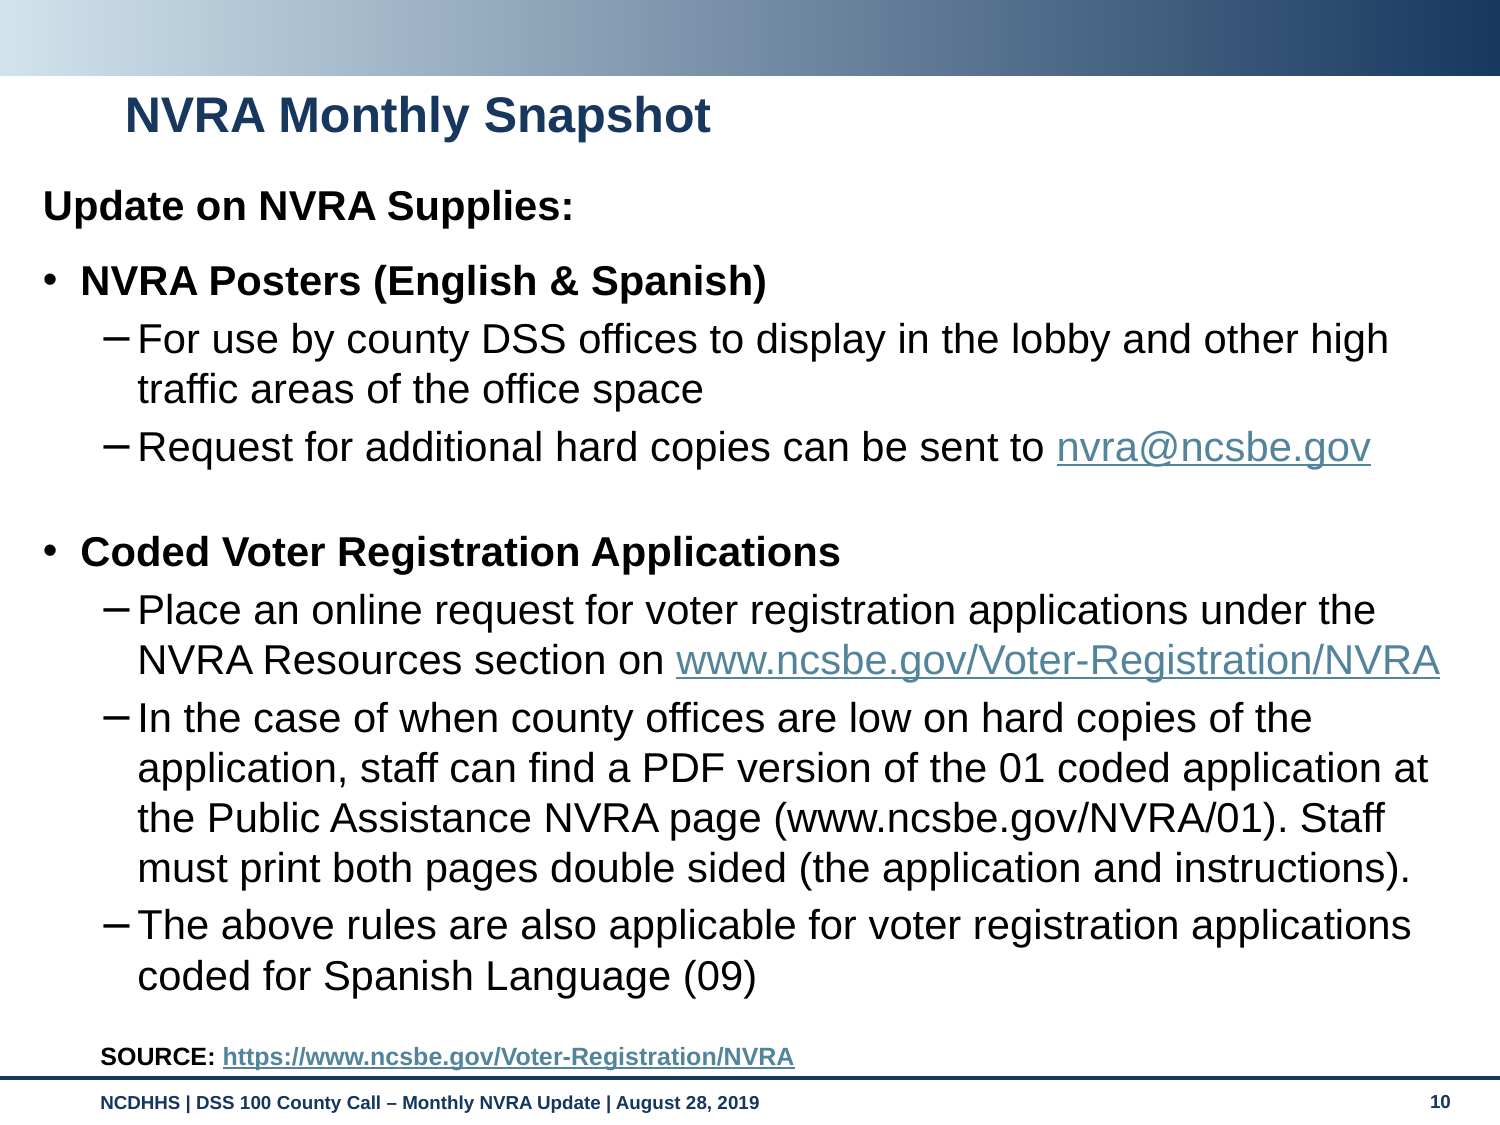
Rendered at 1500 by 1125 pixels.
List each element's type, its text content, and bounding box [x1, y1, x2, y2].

list Update on NVRA Supplies: NVRA Posters (English & Spanish) For use by county DSS offices to display in the lobby and other high traffic areas of the office space Request for additional hard copies can be sent to nvra@ncsbe.gov Coded Voter Registration Applications Place an online request for voter registration applications under the NVRA Resources section on www.ncsbe.gov/Voter-Registration/NVRA In the case of when county offices are low on hard copies of the application, staff can find a PDF version of the 01 coded application at the Public Assistance NVRA page (www.ncsbe.gov/NVRA/01). Staff must print both pages double sided (the application and instructions). The above rules are also applicable for voter registration applications coded for Spanish Language (09) [28, 171, 1479, 1050]
title NVRA Monthly Snapshot [110, 81, 1397, 171]
list SOURCE: https://www.ncsbe.gov/Voter-Registration/NVRA [85, 1024, 1397, 1079]
